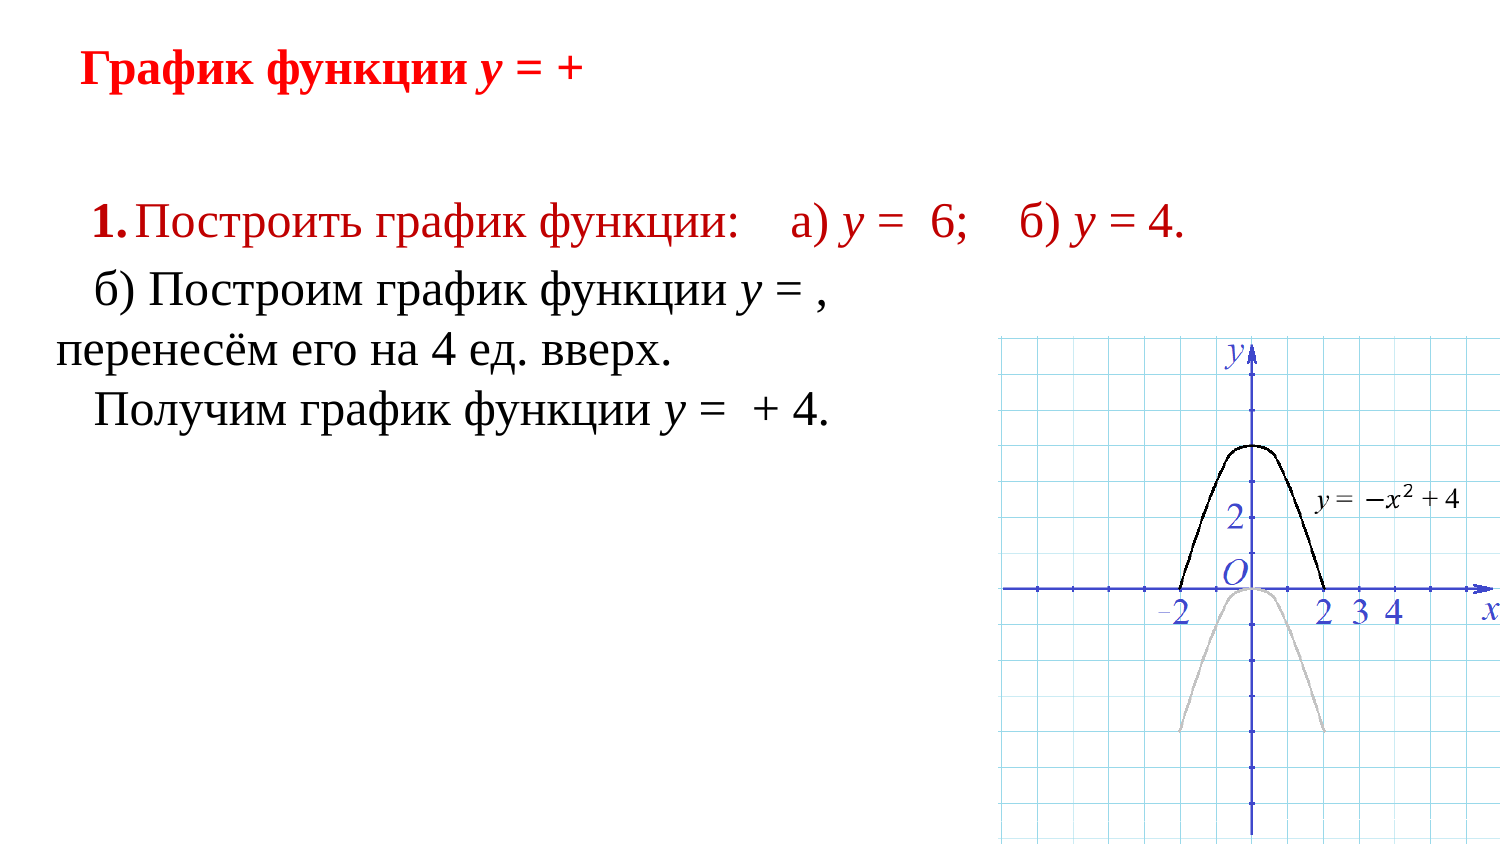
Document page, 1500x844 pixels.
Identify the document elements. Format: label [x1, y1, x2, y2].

picture [997, 336, 1500, 844]
subtitle [41, 150, 1471, 800]
